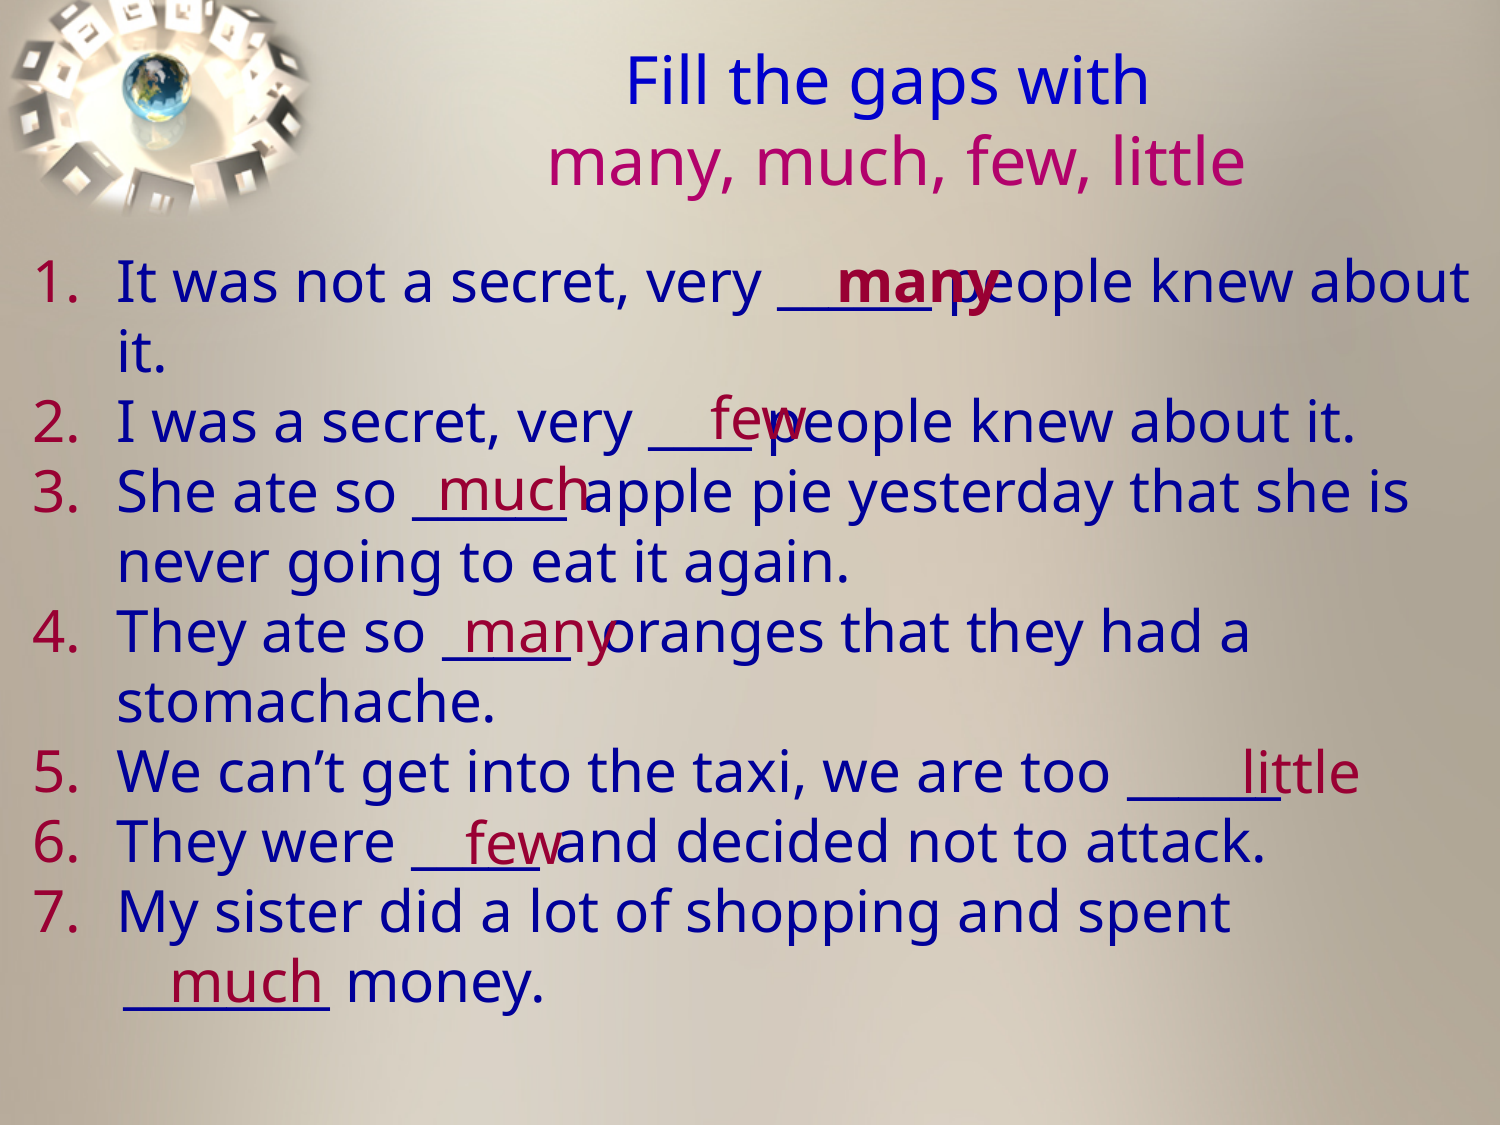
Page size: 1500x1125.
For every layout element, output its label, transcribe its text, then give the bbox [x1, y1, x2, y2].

text_box much [154, 936, 339, 1021]
text_box little [1226, 727, 1376, 813]
text_box many [449, 587, 632, 672]
picture [0, 0, 1500, 1125]
text_box many [821, 236, 1016, 322]
text_box Fill the gaps with many, much, few, little [348, 30, 1447, 206]
text_box much [422, 444, 607, 530]
text_box few [450, 798, 579, 884]
text_box few [695, 373, 823, 459]
text_box It was not a secret, very ______ people knew about it. I was a secret, very ____ people knew about it. She ate so ______ apple pie yesterday that she is never going to eat it again. They ate so _____ oranges that they had a stomachache. We can’t get into the taxi, we are too ______ They were _____ and decided not to attack. My sister did a lot of shopping and spent ________ money. [17, 236, 1500, 1022]
